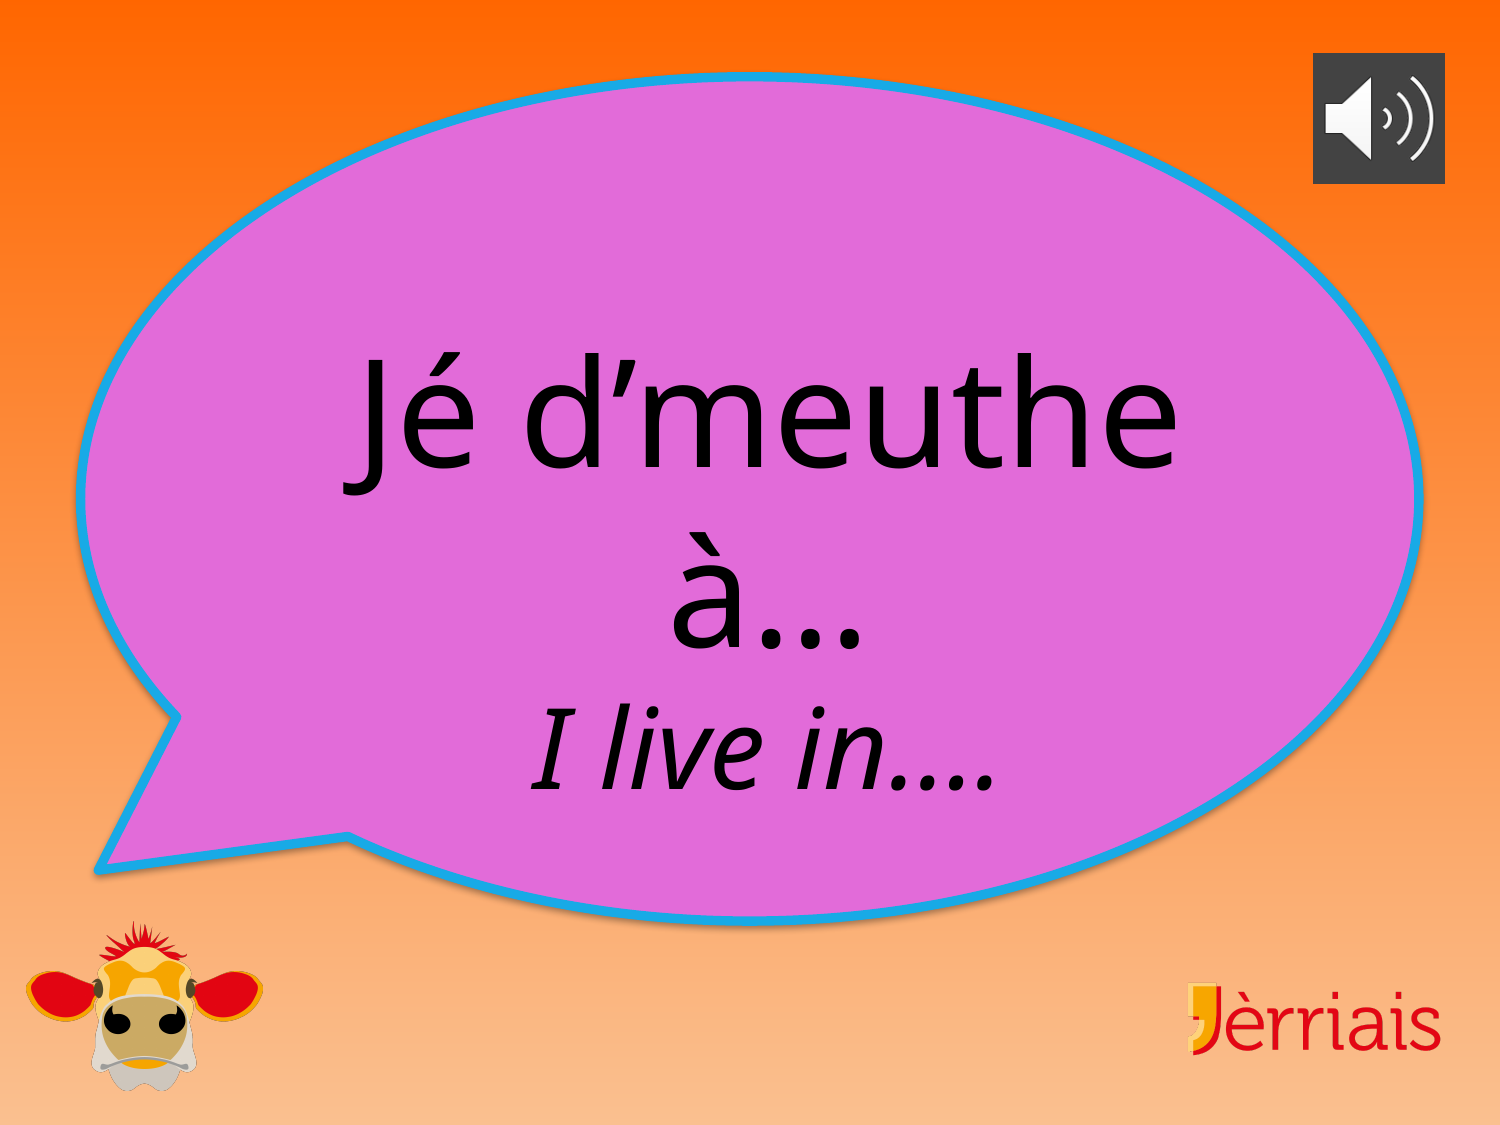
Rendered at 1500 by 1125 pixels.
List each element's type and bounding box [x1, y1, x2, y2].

picture [1312, 51, 1447, 186]
text_box [80, 76, 1420, 922]
picture [26, 920, 264, 1092]
picture [1124, 886, 1500, 1125]
